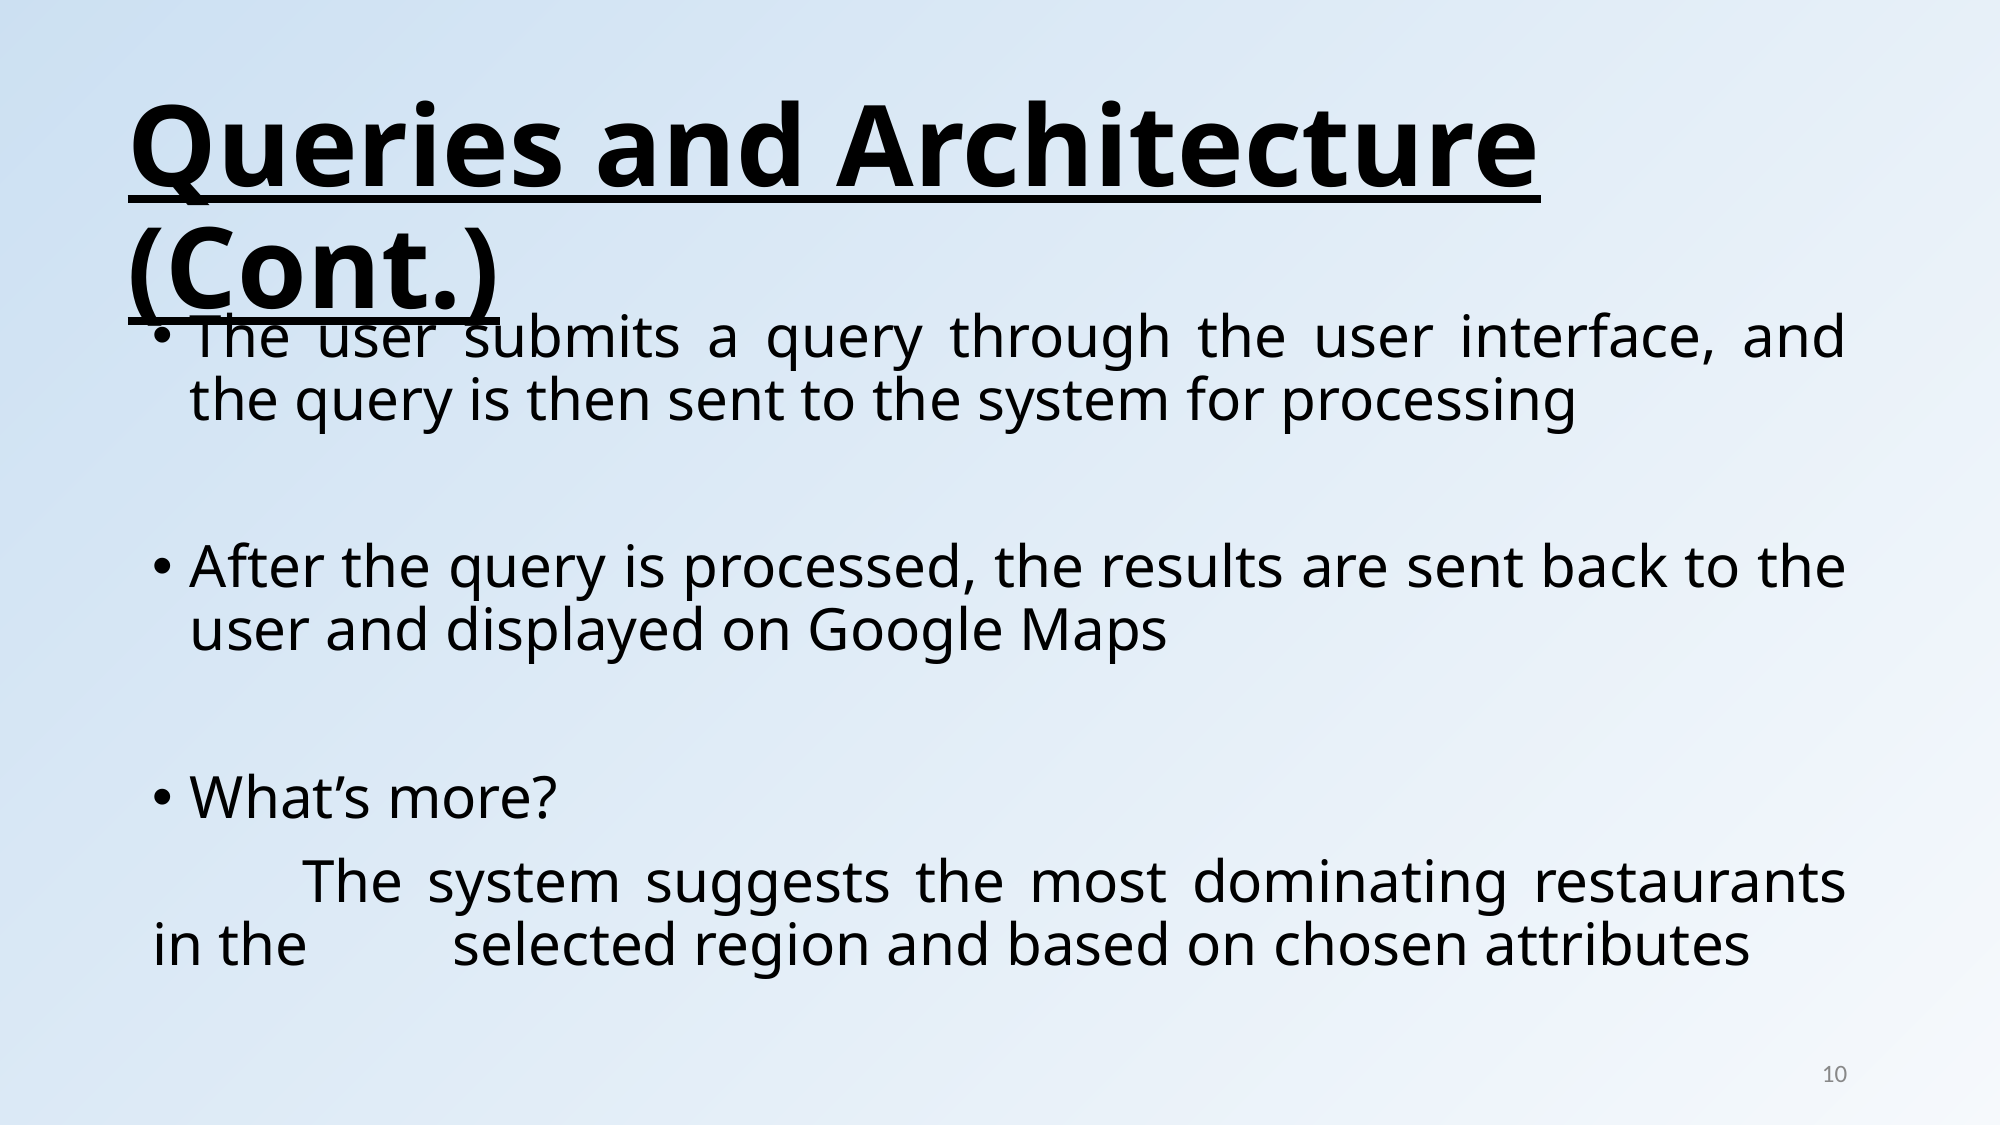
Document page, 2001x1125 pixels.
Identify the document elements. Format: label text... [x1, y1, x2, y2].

text_box Queries and Architecture (Cont.) [112, 81, 1838, 300]
text_box The user submits a query through the user interface, and the query is then sent to the system for processing After the query is processed, the results are sent back to the user and displayed on Google Maps What’s more? The system suggests the most dominating restaurants in the selected region and based on chosen attributes [137, 299, 1863, 1062]
slide_number 10 [1412, 1042, 1863, 1103]
